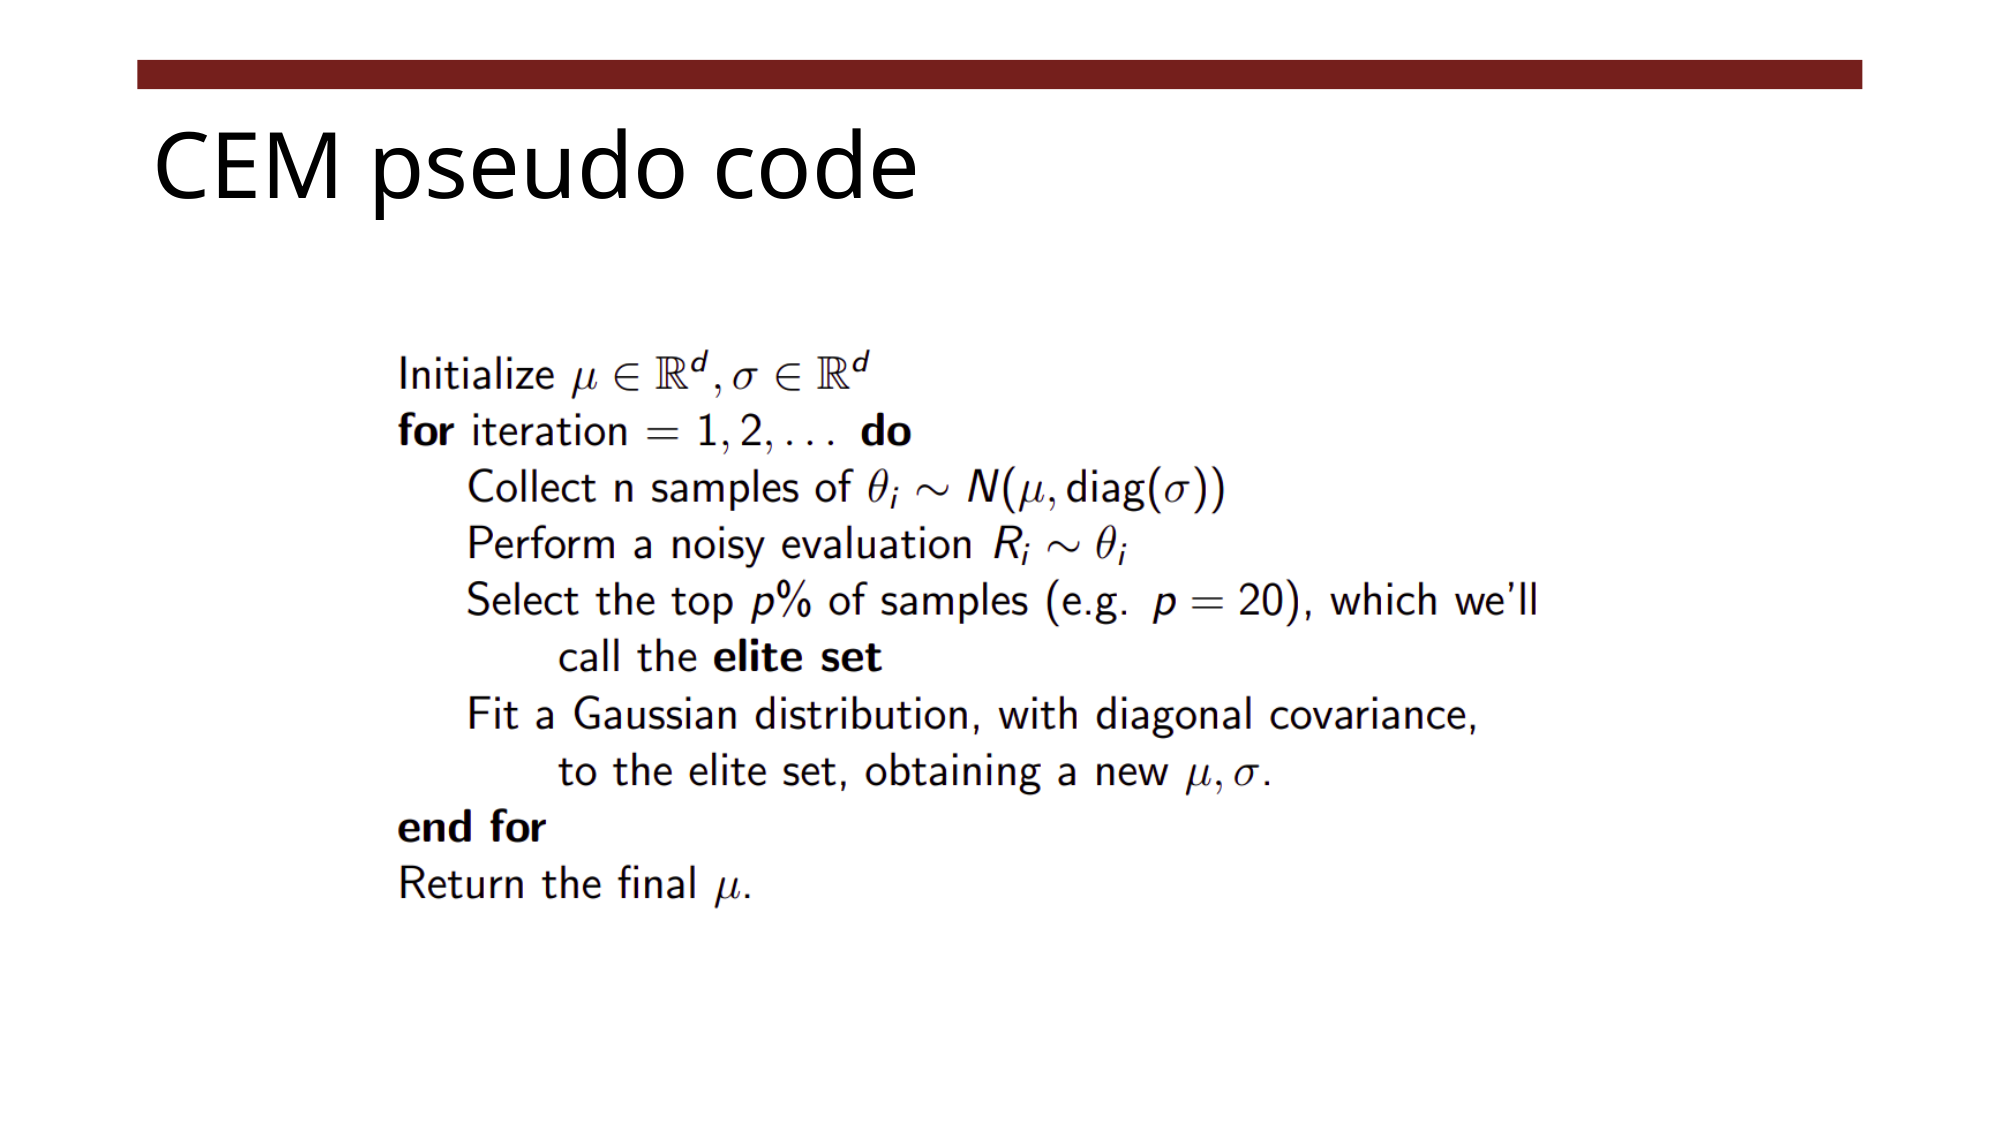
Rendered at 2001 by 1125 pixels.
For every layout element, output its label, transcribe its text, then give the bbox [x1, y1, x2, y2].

picture [388, 345, 1561, 935]
title CEM pseudo code [137, 59, 1863, 278]
